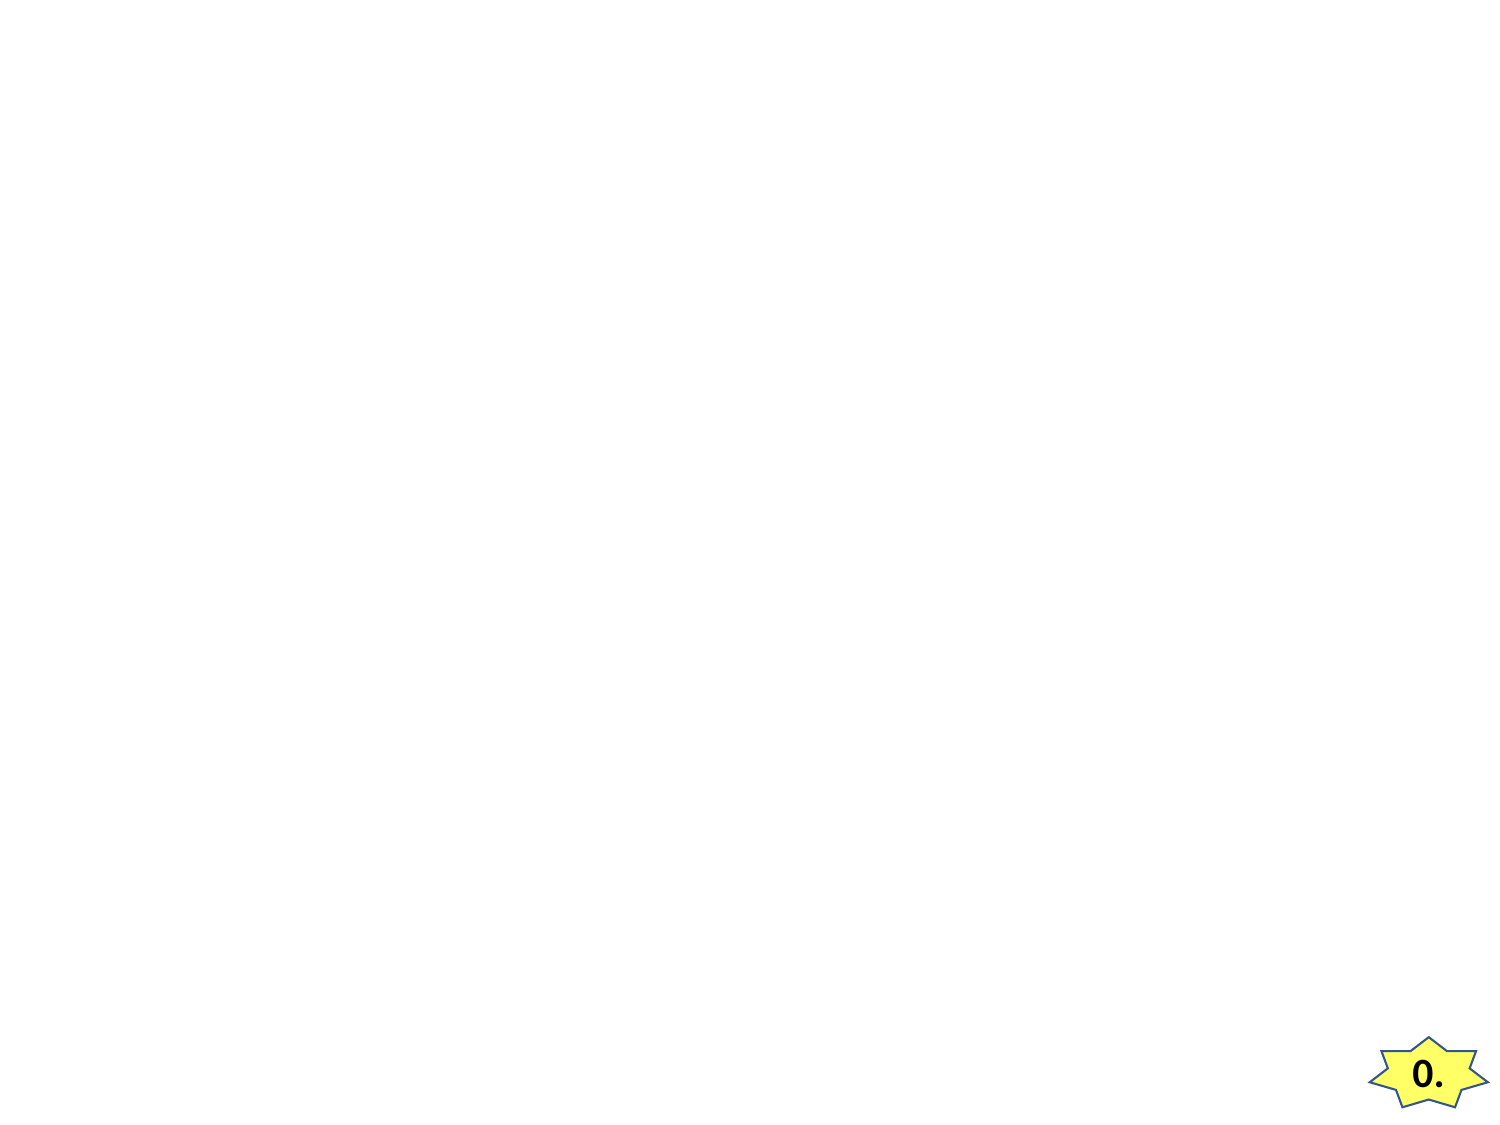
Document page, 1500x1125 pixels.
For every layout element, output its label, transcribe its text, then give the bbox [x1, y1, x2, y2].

text_box 0. [1367, 1035, 1491, 1109]
